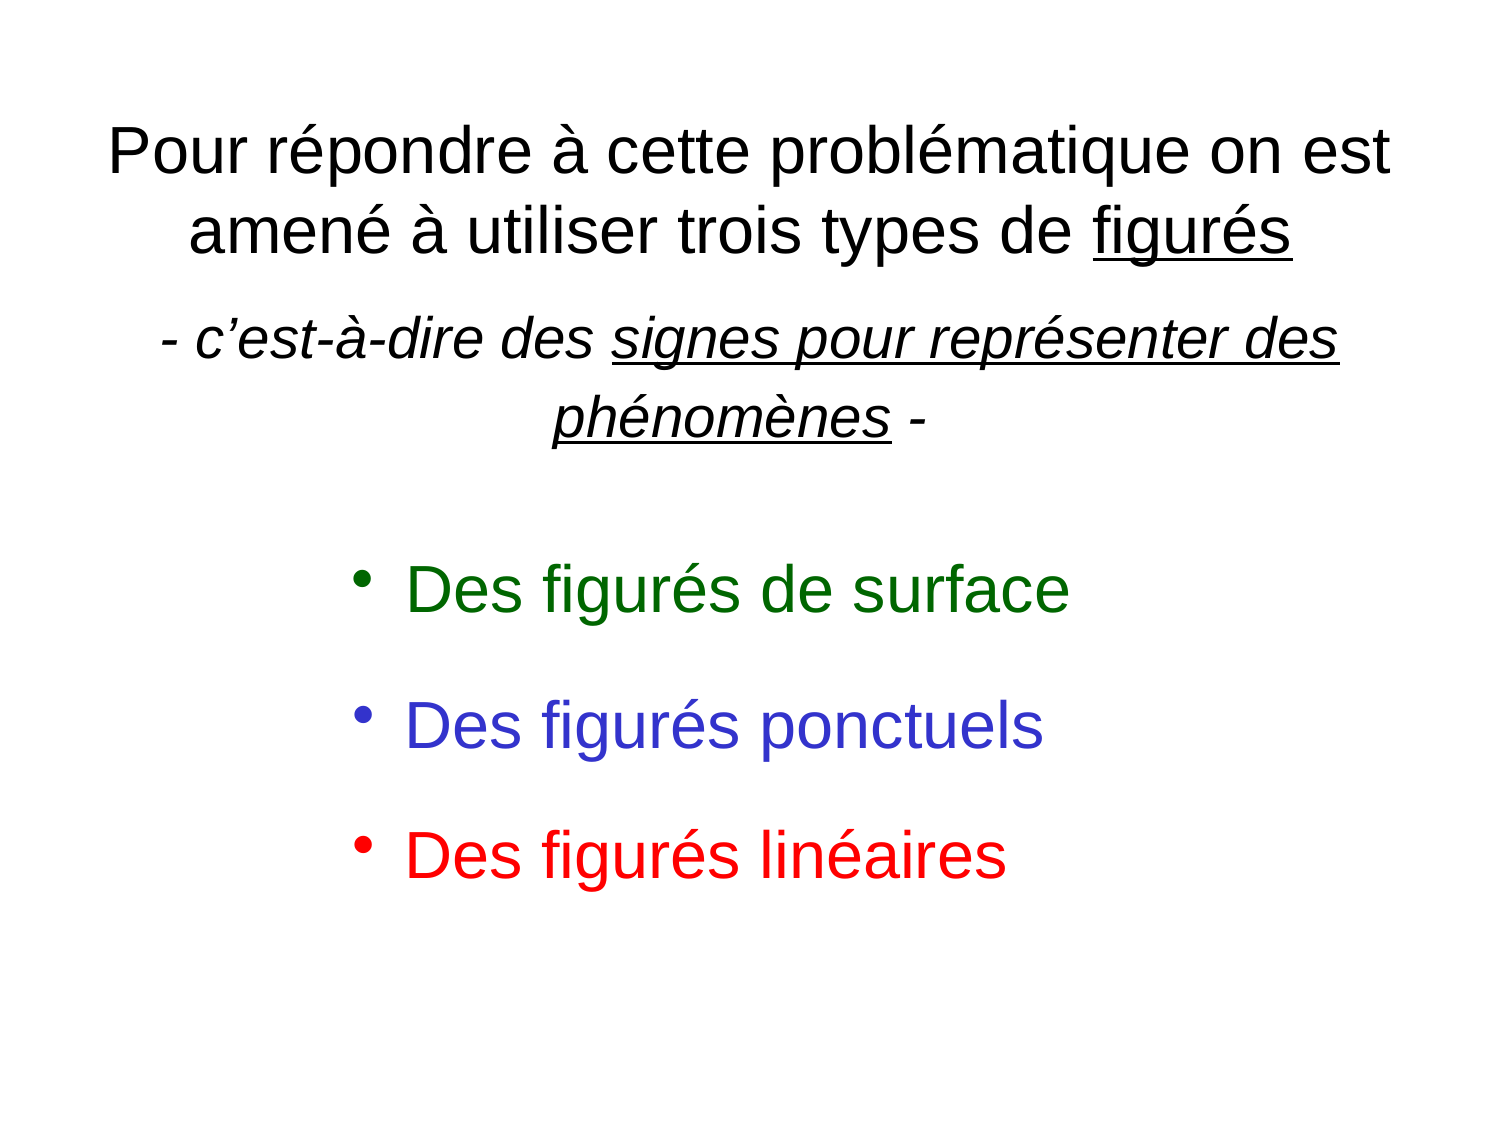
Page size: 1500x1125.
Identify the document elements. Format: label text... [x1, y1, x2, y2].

text_box Pour répondre à cette problématique on est amené à utiliser trois types de figurés - c’est-à-dire des signes pour représenter des phénomènes - [0, 99, 1500, 458]
text_box Des figurés de surface [336, 538, 1099, 634]
text_box Des figurés linéaires [337, 804, 1129, 900]
text_box Des figurés ponctuels [337, 674, 1187, 770]
